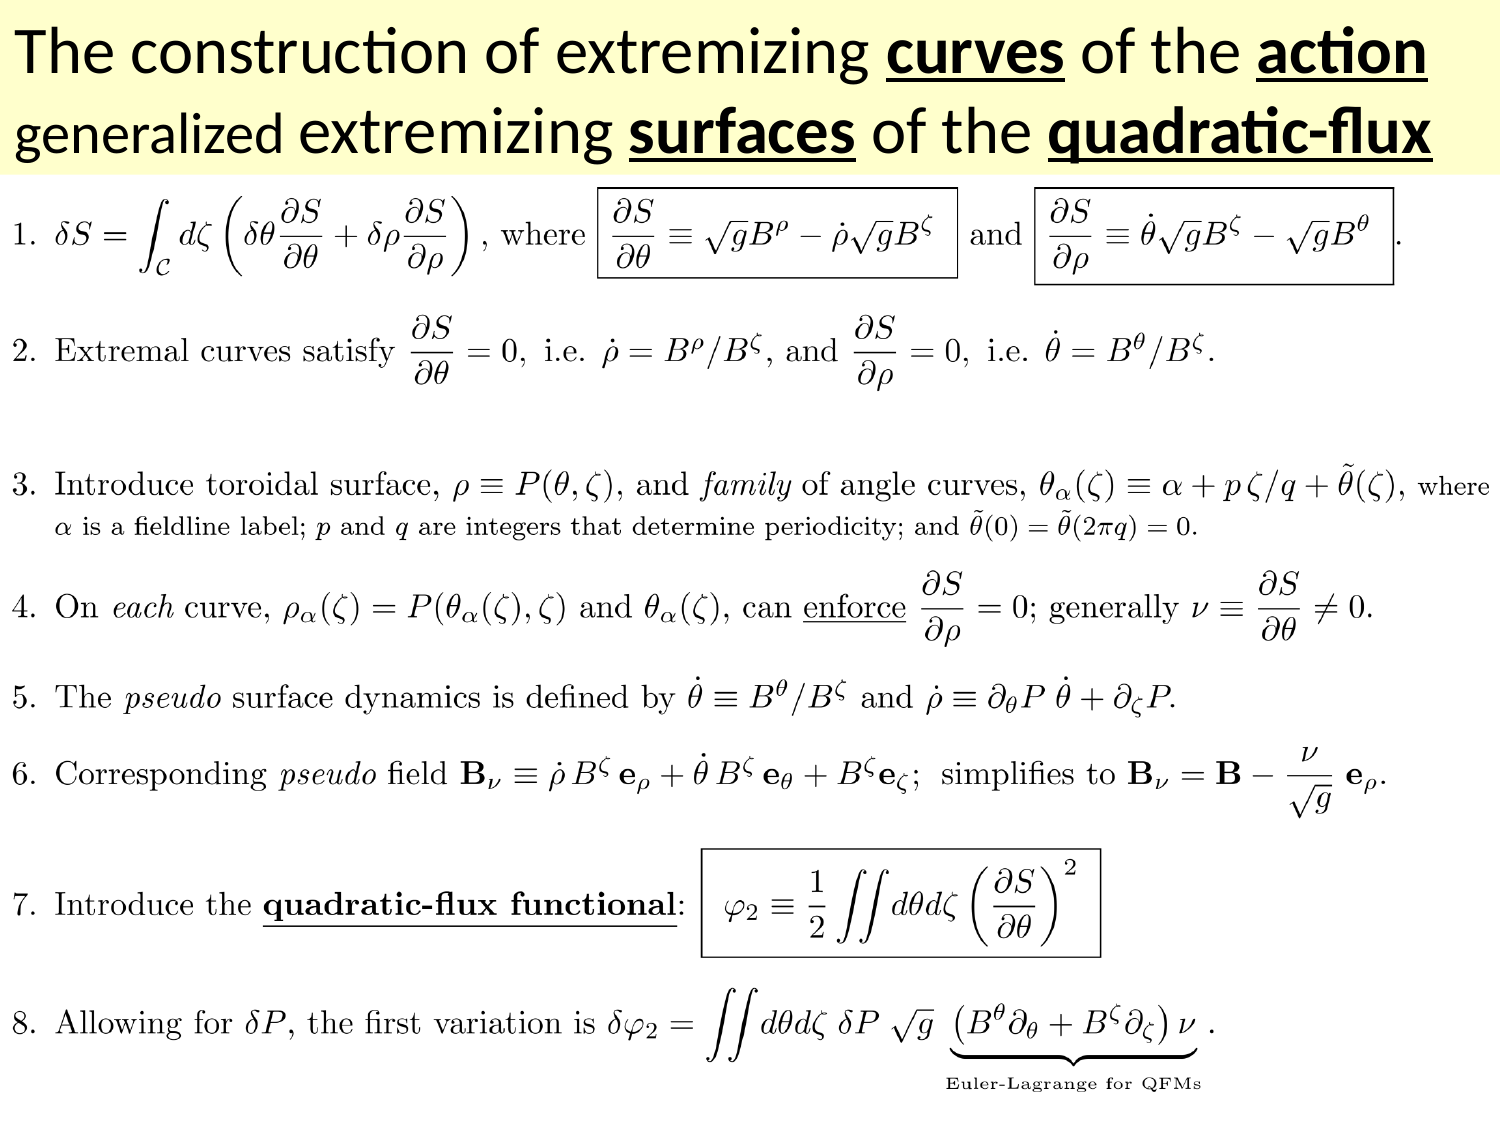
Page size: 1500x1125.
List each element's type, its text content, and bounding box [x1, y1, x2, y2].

picture [12, 187, 1489, 1093]
text_box The construction of extremizing curves of the action generalized extremizing surfaces of the quadratic-flux [0, 0, 1500, 175]
